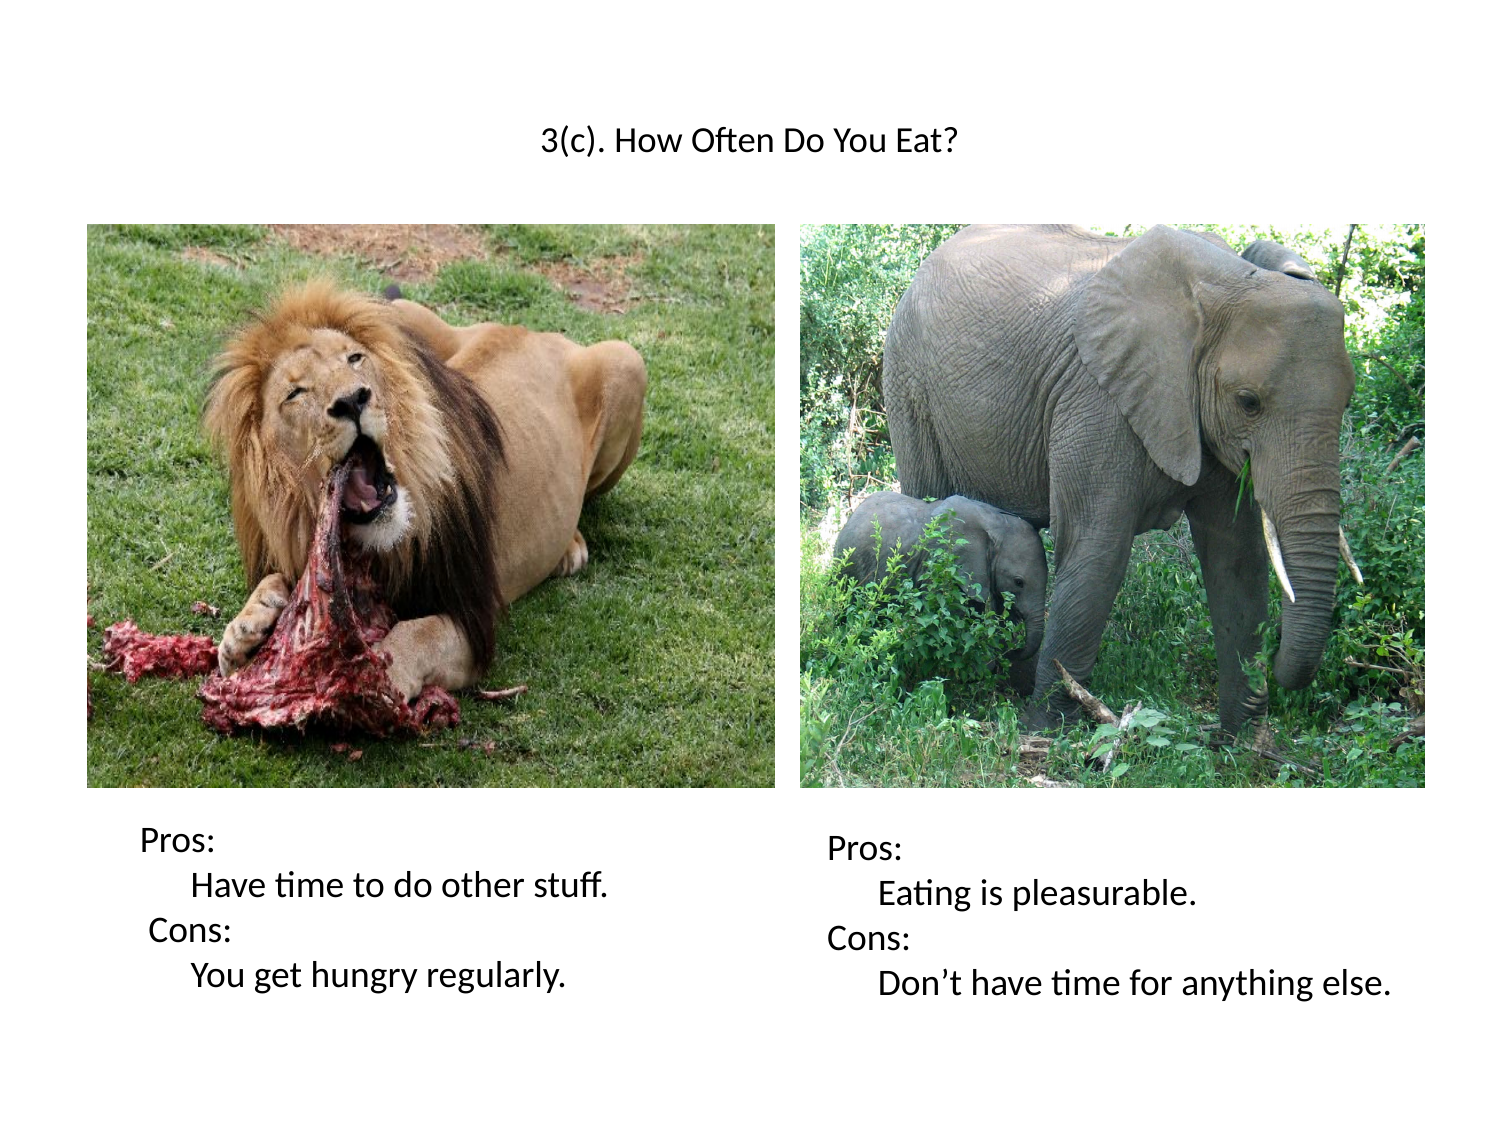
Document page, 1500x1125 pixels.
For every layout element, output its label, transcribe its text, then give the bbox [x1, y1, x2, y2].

title 3(c). How Often Do You Eat? [75, 62, 1425, 213]
picture [87, 224, 776, 788]
text_box Pros: Eating is pleasurable. Cons: Don’t have time for anything else. [812, 815, 1475, 1011]
text_box Pros: Have time to do other stuff. Cons: You get hungry regularly. [125, 807, 775, 1003]
picture [799, 224, 1425, 788]
